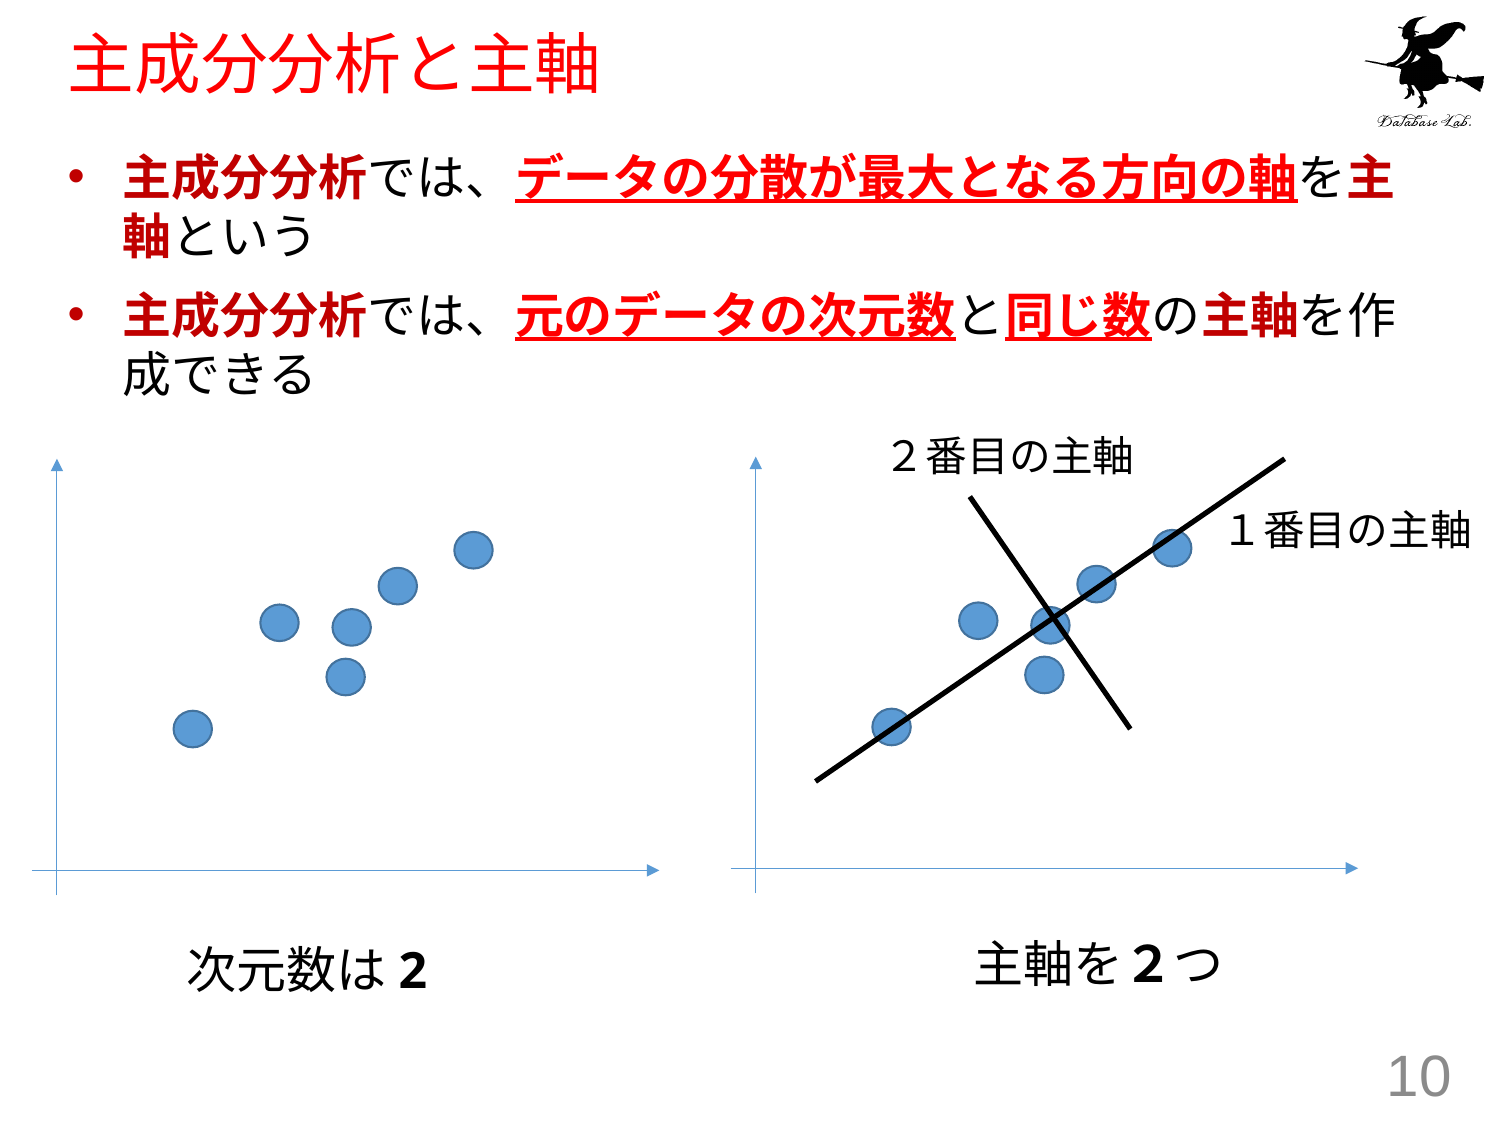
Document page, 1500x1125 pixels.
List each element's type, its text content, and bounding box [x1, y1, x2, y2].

slide_number 10 [1129, 1042, 1467, 1103]
text_box 次元数は2 [171, 931, 442, 1066]
text_box [259, 603, 300, 643]
text_box １番目の主軸 [1285, 496, 1487, 561]
text_box [331, 608, 372, 647]
text_box [453, 530, 494, 570]
text_box [377, 566, 419, 606]
text_box [325, 657, 366, 697]
picture [1362, 14, 1486, 130]
title 主成分分析と主軸 [52, 28, 1441, 106]
text_box ２番目の主軸 [869, 422, 1150, 458]
list 主成分分析では、データの分散が最大となる方向の軸を主軸という 主成分分析では、元のデータの次元数と同じ数の主軸を作成できる [52, 138, 1441, 410]
text_box 主軸を２つ [959, 925, 1239, 1060]
text_box [172, 709, 213, 749]
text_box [815, 458, 1285, 782]
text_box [969, 496, 1131, 730]
